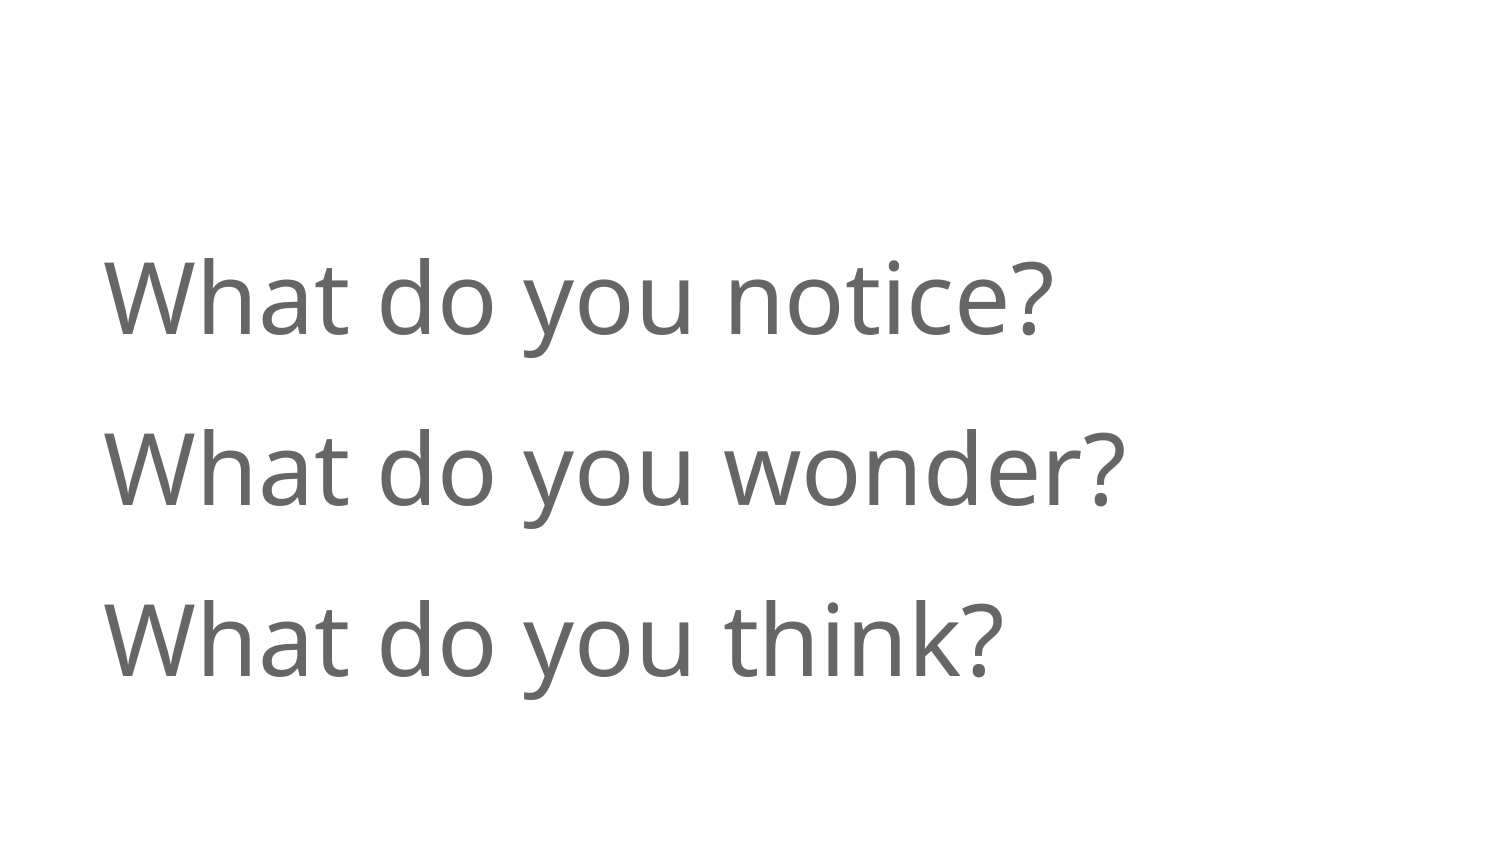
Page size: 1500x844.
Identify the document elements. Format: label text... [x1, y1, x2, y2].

list What do you notice? What do you wonder? What do you think? [51, 201, 1449, 750]
